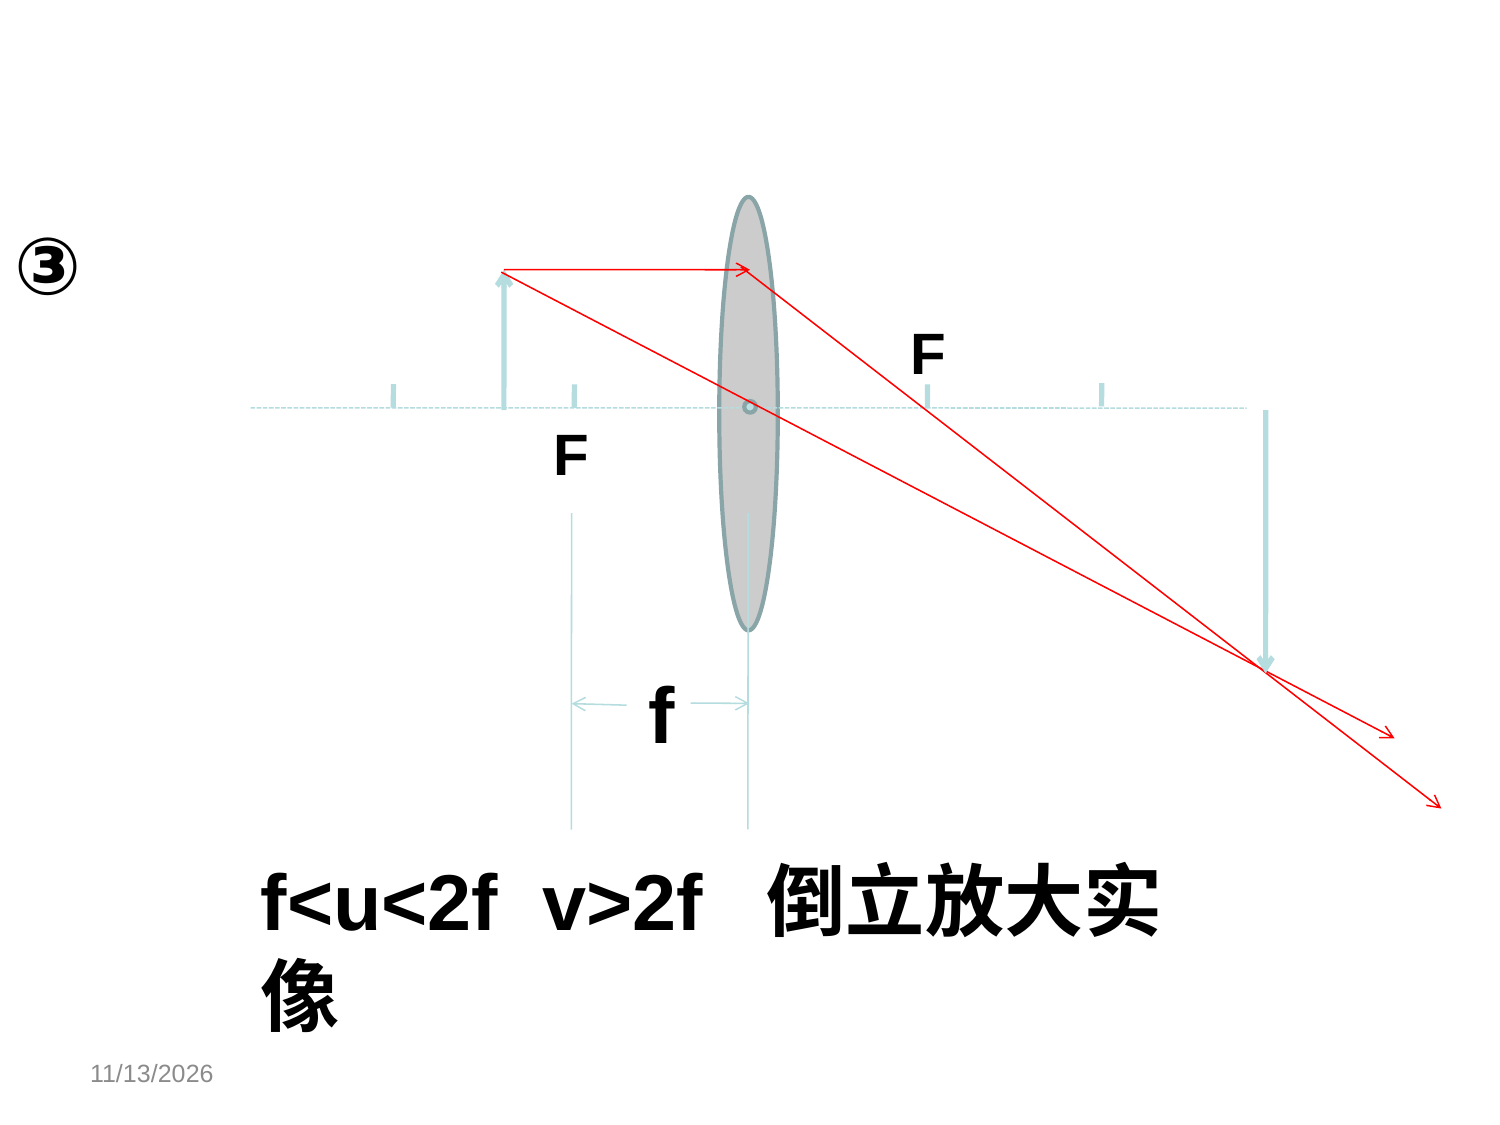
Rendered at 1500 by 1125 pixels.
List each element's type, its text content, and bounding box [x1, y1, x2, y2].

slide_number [74, 1042, 426, 1103]
text_box ③ [0, 208, 213, 318]
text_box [250, 196, 1247, 830]
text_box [501, 271, 1395, 739]
text_box f<u<2f v>2f 倒立放大实像 [246, 843, 1254, 1049]
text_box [740, 266, 1442, 809]
